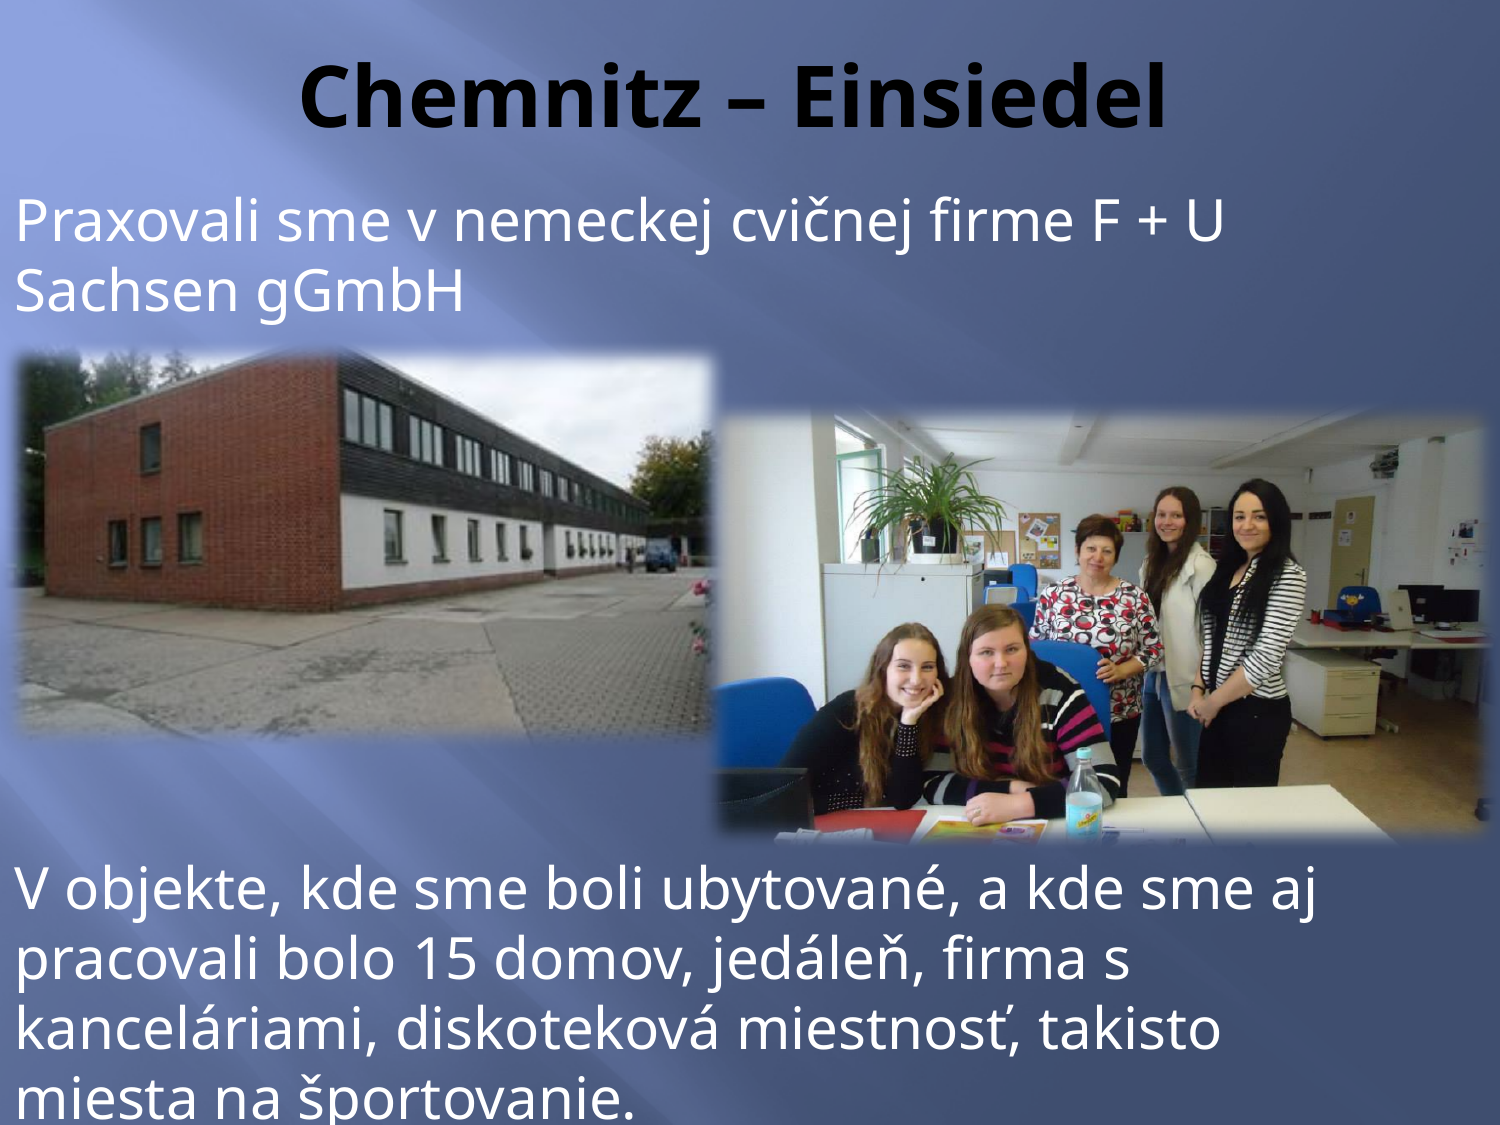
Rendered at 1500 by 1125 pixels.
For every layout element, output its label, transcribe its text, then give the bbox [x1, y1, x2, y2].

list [0, 339, 729, 752]
title Chemnitz – Einsiedel [70, 0, 1421, 175]
picture [699, 398, 1500, 850]
text_box V objekte, kde sme boli ubytované, a kde sme aj pracovali bolo 15 domov, jedáleň, firma s kanceláriami, diskoteková miestnosť, takisto miesta na športovanie. [0, 843, 1383, 1125]
text_box Praxovali sme v nemeckej cvičnej firme F + U Sachsen gGmbH [0, 175, 1477, 331]
